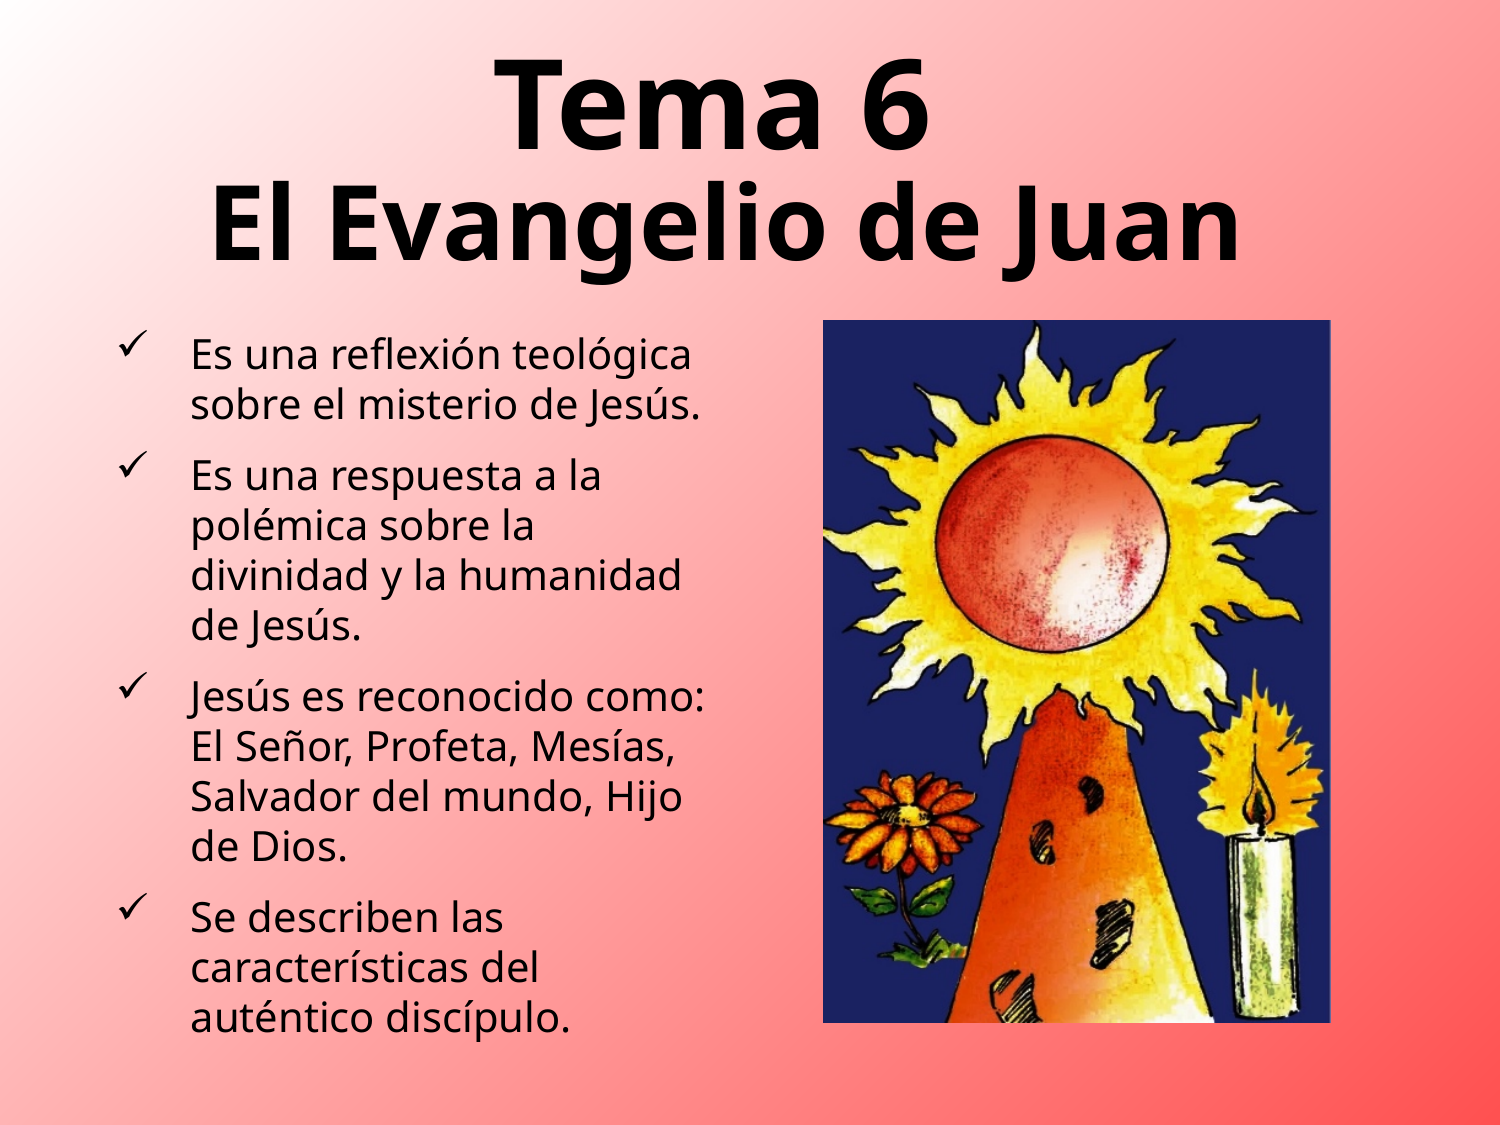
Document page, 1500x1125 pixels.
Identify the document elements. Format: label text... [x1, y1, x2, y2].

text_box Tema 6 [387, 24, 1038, 148]
text_box El Evangelio de Juan [123, 148, 1329, 279]
text_box Es una reflexión teológica sobre el misterio de Jesús. Es una respuesta a la polémica sobre la divinidad y la humanidad de Jesús. Jesús es reconocido como: El Señor, Profeta, Mesías, Salvador del mundo, Hijo de Dios. Se describen las características del auténtico discípulo. [100, 320, 727, 1048]
picture [823, 320, 1331, 1023]
